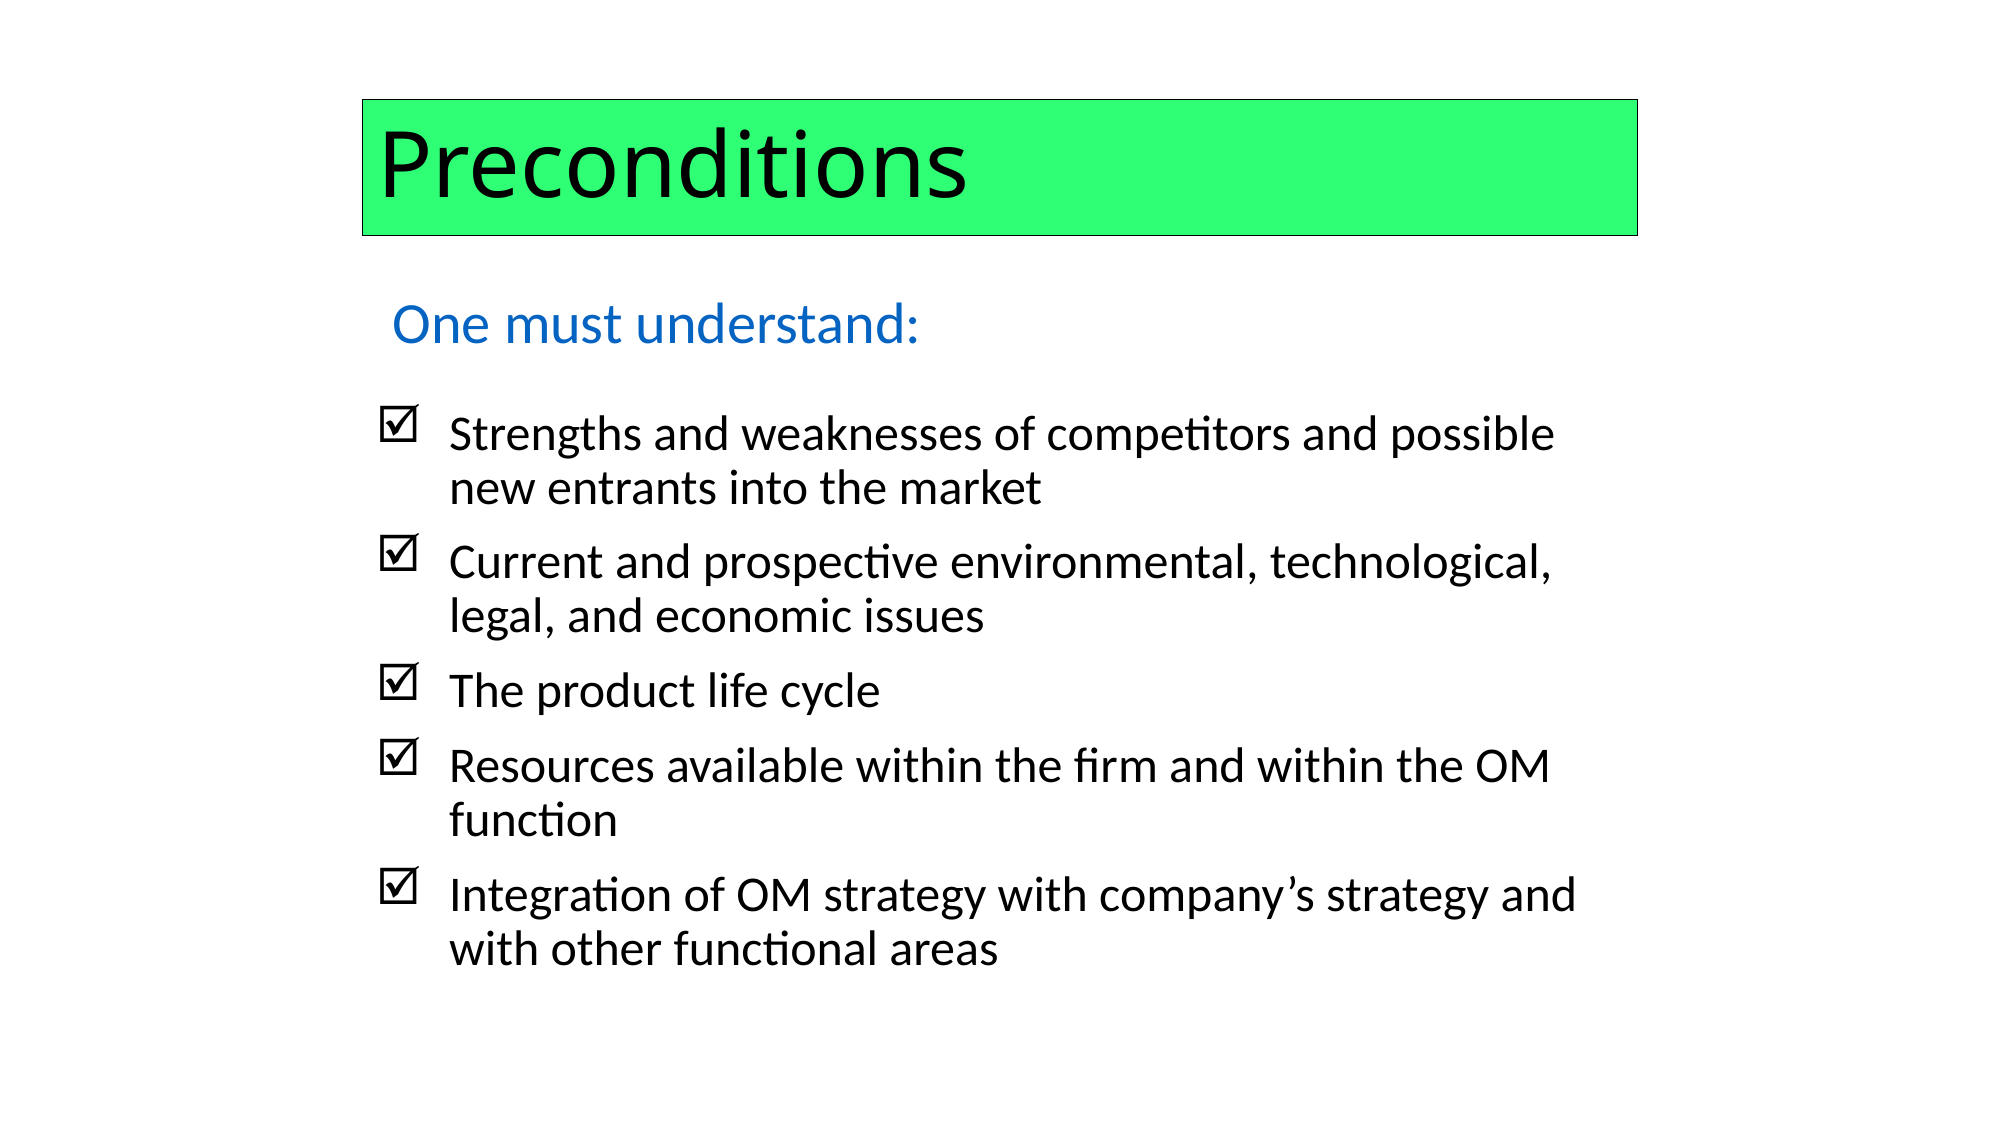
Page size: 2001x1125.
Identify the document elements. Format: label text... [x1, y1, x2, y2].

title Preconditions [362, 99, 1638, 236]
text_box One must understand: [378, 277, 937, 363]
list Strengths and weaknesses of competitors and possible new entrants into the market Current and prospective environmental, technological, legal, and economic issues The product life cycle Resources available within the firm and within the OM function Integration of OM strategy with company’s strategy and with other functional areas [361, 399, 1638, 1036]
